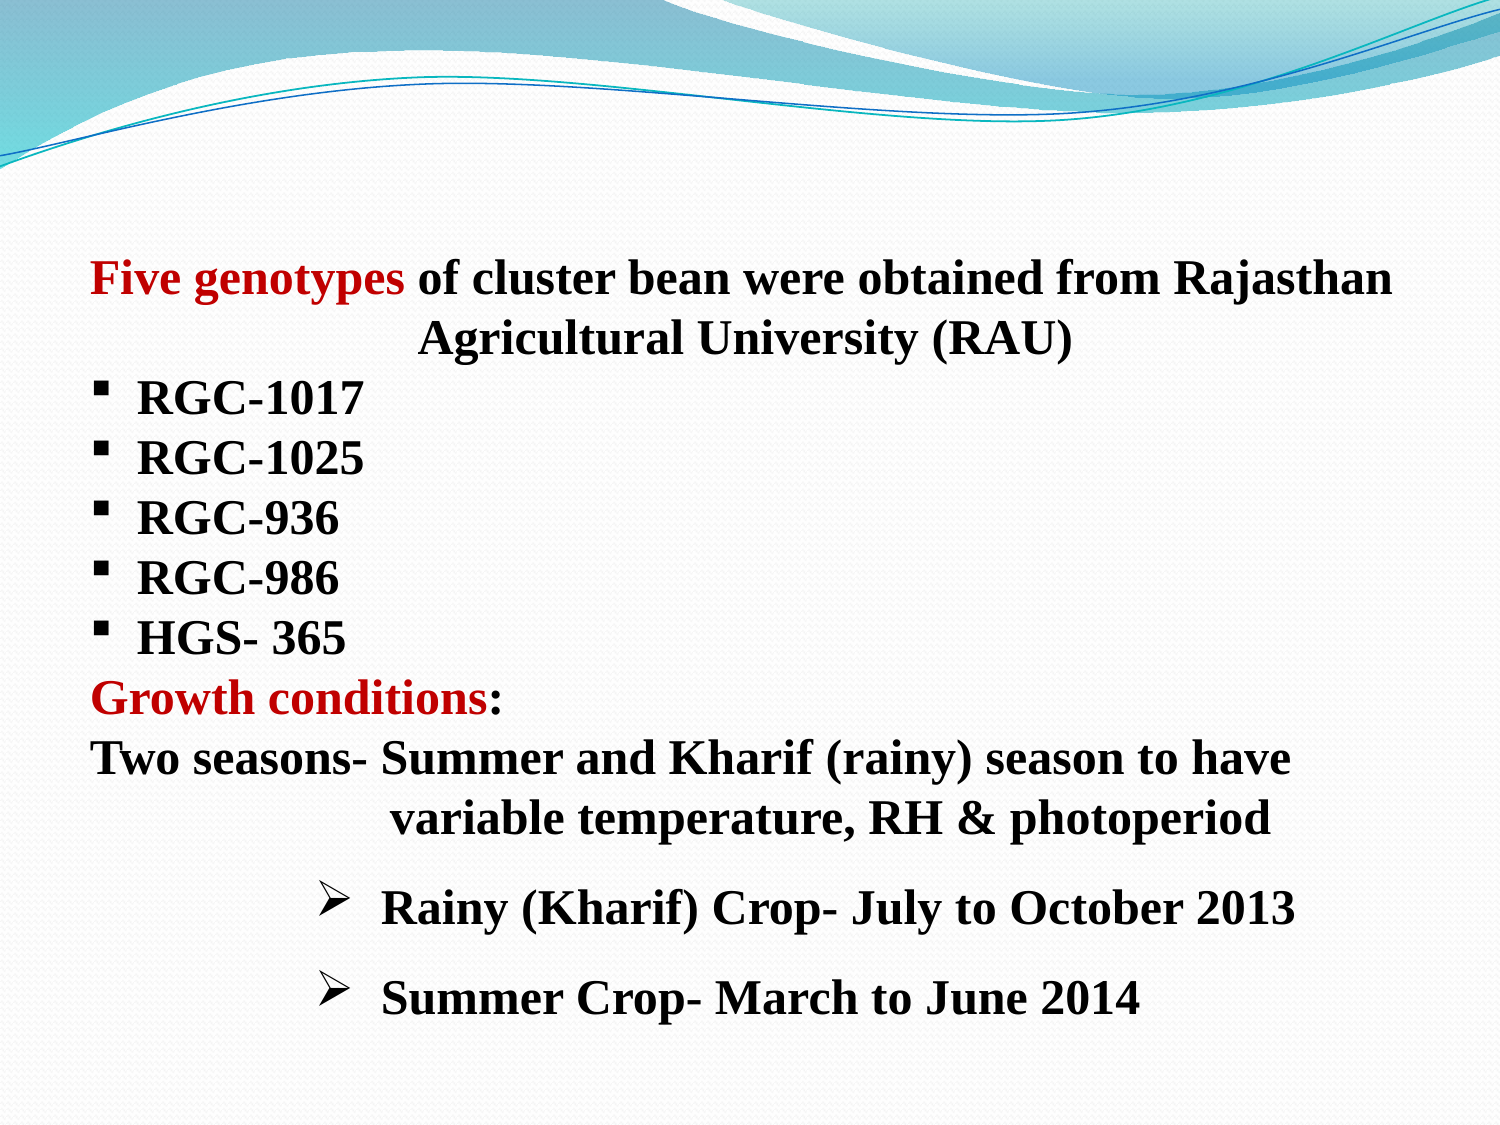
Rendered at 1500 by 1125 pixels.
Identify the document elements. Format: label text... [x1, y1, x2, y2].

text_box Five genotypes of cluster bean were obtained from Rajasthan Agricultural University (RAU) RGC-1017 RGC-1025 RGC-936 RGC-986 HGS- 365 Growth conditions: Two seasons- Summer and Kharif (rainy) season to have variable temperature, RH & photoperiod Rainy (Kharif) Crop- July to October 2013 Summer Crop- March to June 2014 [74, 237, 1425, 1125]
